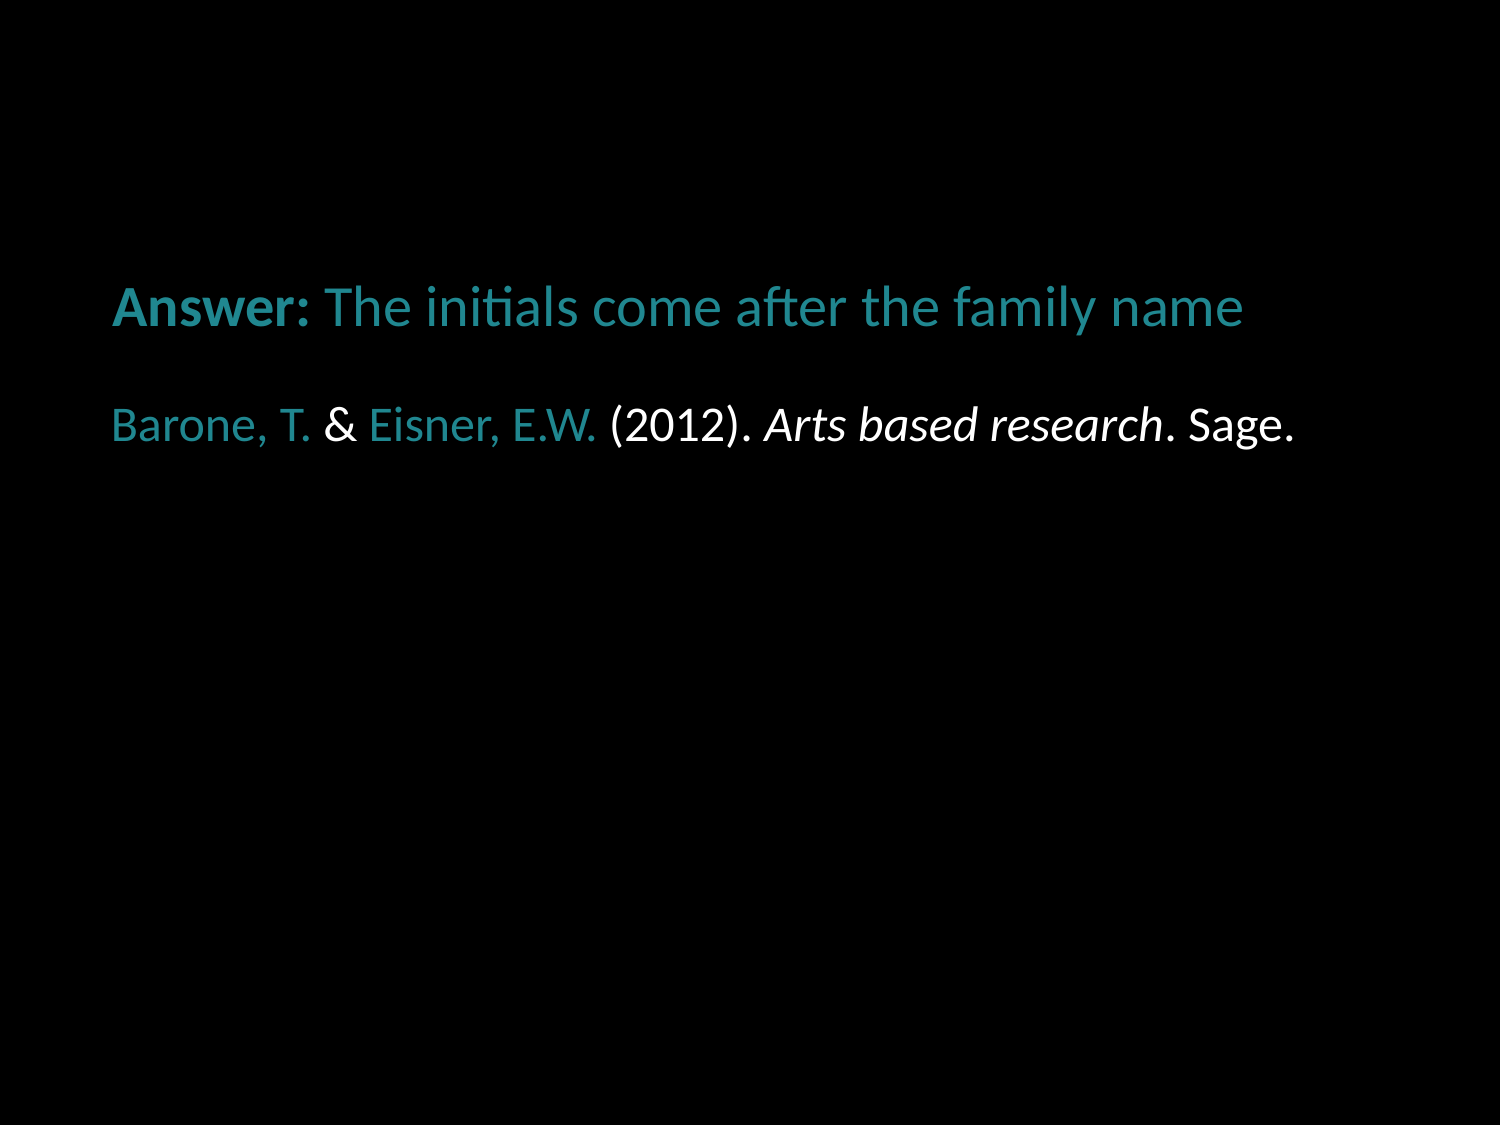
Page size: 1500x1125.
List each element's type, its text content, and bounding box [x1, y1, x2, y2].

text_box Answer: The initials come after the family name [97, 260, 1260, 346]
text_box Barone, T. & Eisner, E.W. (2012). Arts based research. Sage. [95, 383, 1311, 459]
